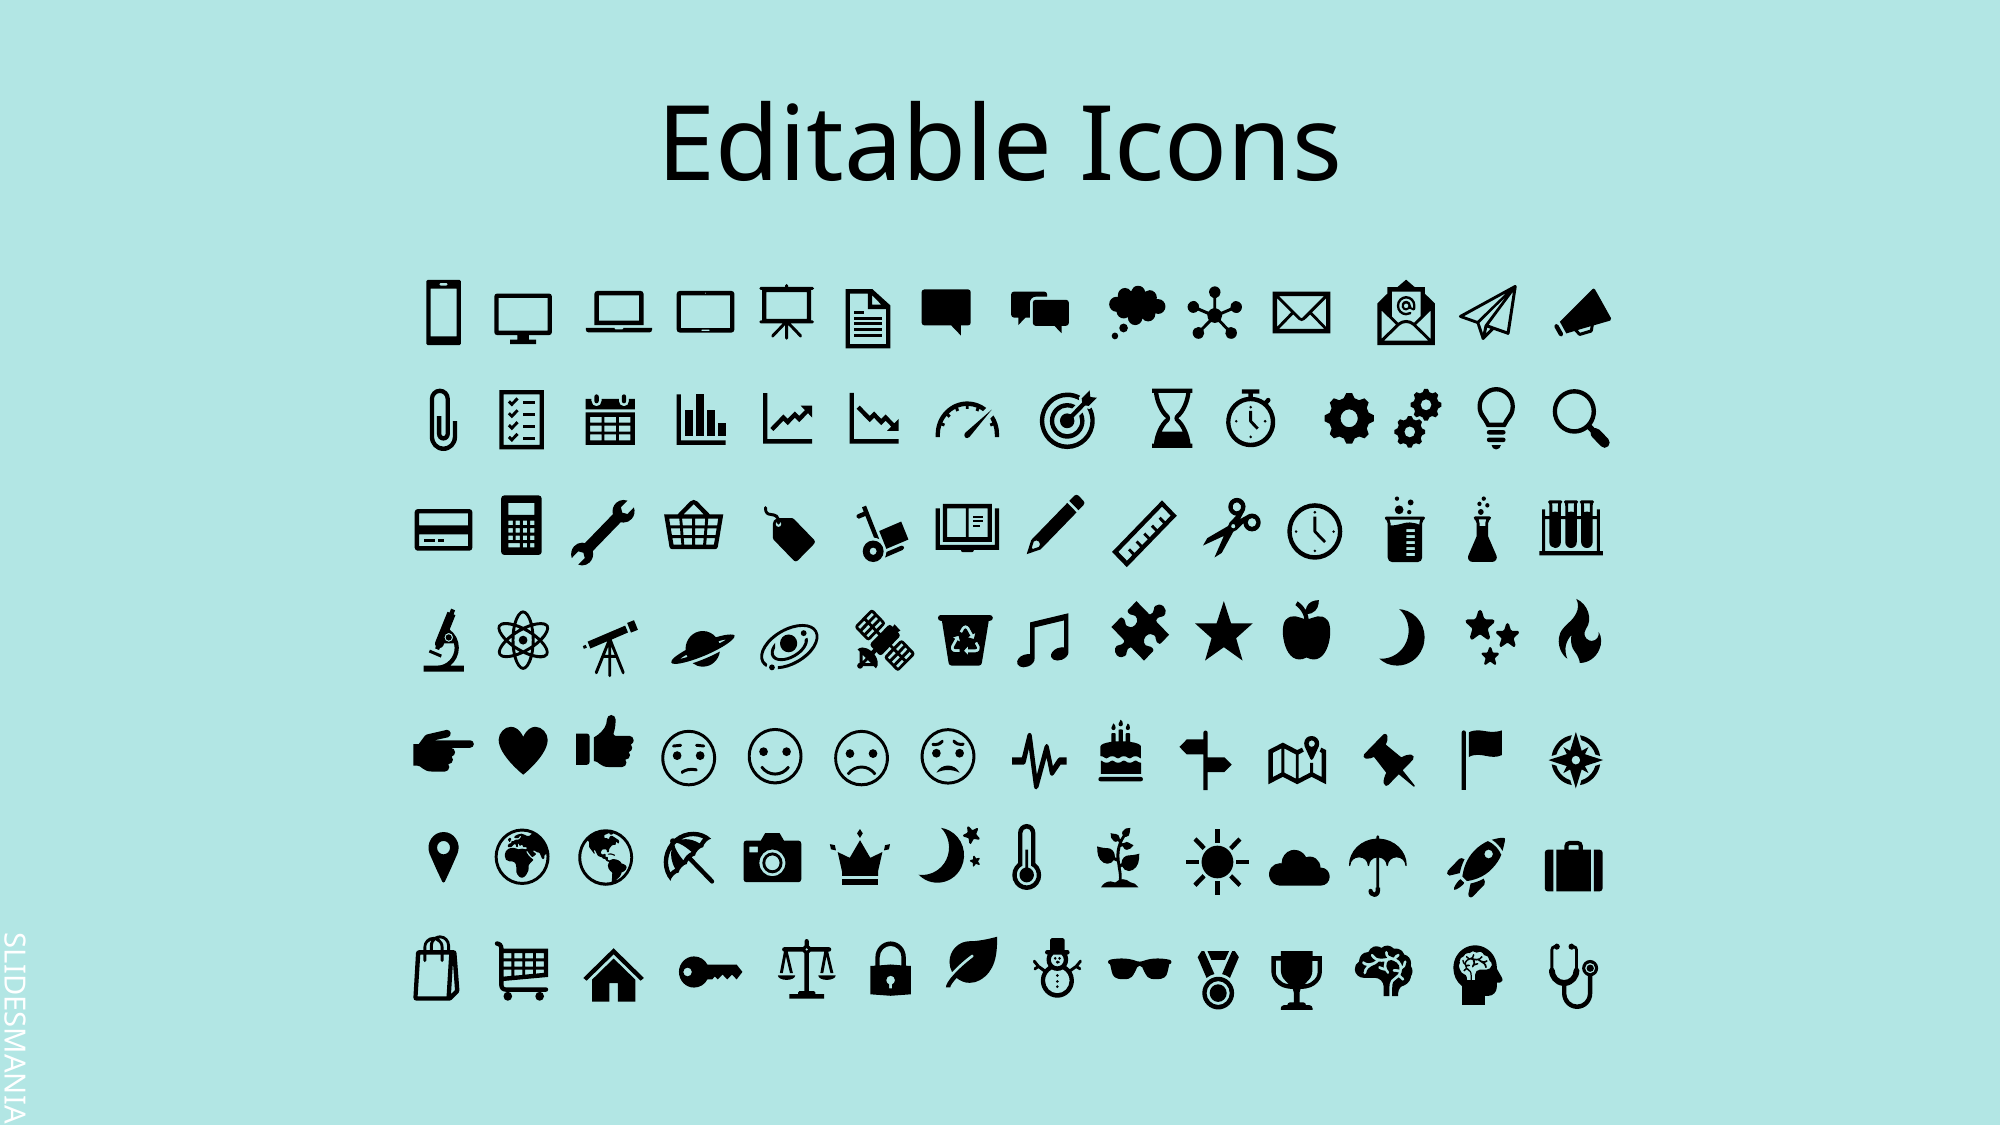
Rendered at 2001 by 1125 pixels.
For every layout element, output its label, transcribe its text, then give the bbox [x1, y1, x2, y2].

text_box [937, 615, 993, 666]
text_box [585, 394, 636, 446]
text_box [764, 506, 815, 562]
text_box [1377, 279, 1436, 346]
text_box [1287, 502, 1343, 560]
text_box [661, 729, 717, 787]
text_box [1112, 500, 1177, 568]
text_box [429, 388, 458, 452]
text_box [1553, 288, 1612, 337]
text_box [664, 499, 724, 550]
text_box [920, 727, 976, 785]
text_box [1098, 719, 1144, 782]
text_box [578, 828, 634, 887]
text_box [1539, 500, 1603, 556]
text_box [1010, 291, 1070, 334]
text_box [1324, 393, 1374, 444]
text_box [935, 503, 1000, 553]
text_box [1379, 609, 1425, 666]
text_box [501, 495, 542, 555]
text_box [498, 726, 548, 775]
text_box [1195, 601, 1253, 661]
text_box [762, 392, 813, 444]
text_box [870, 941, 911, 996]
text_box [575, 714, 634, 768]
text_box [1461, 730, 1503, 791]
text_box [1017, 613, 1069, 668]
text_box [1363, 733, 1415, 787]
text_box [1453, 945, 1503, 1005]
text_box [1465, 609, 1520, 665]
text_box [571, 499, 635, 566]
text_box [676, 394, 726, 446]
text_box [1558, 598, 1602, 663]
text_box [1010, 823, 1043, 891]
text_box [1197, 950, 1240, 1010]
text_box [756, 623, 820, 671]
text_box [494, 828, 550, 886]
text_box [426, 279, 461, 346]
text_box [582, 619, 639, 678]
text_box [1097, 827, 1140, 888]
text_box [413, 935, 460, 1001]
text_box [1107, 958, 1172, 980]
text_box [1394, 388, 1442, 448]
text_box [845, 288, 891, 349]
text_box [1384, 496, 1426, 563]
text_box [1458, 285, 1517, 340]
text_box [1026, 494, 1086, 555]
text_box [499, 389, 545, 450]
text_box [1552, 389, 1610, 448]
text_box [921, 289, 971, 336]
text_box [1282, 600, 1331, 660]
text_box [1187, 286, 1242, 339]
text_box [777, 938, 836, 999]
text_box [855, 609, 915, 671]
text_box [1544, 840, 1603, 892]
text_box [1477, 386, 1516, 450]
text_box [935, 401, 1000, 439]
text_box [670, 630, 737, 667]
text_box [1268, 735, 1327, 785]
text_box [833, 729, 890, 787]
text_box [945, 936, 998, 988]
text_box [1269, 849, 1330, 886]
text_box [676, 290, 735, 333]
text_box [759, 283, 815, 340]
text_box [1548, 731, 1604, 789]
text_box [585, 290, 653, 333]
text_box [1158, 783, 1250, 896]
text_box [414, 508, 473, 551]
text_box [1039, 390, 1098, 450]
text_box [856, 505, 909, 563]
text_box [583, 947, 645, 1002]
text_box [1032, 937, 1083, 998]
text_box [849, 392, 899, 444]
text_box [1179, 730, 1232, 782]
title Editable Icons [68, 56, 1932, 199]
text_box [1272, 291, 1331, 334]
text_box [829, 828, 891, 885]
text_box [1467, 496, 1498, 563]
text_box [494, 293, 552, 345]
text_box [1152, 388, 1193, 448]
text_box [428, 832, 459, 883]
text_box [495, 610, 551, 671]
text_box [747, 727, 803, 785]
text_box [1445, 837, 1507, 898]
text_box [1224, 389, 1278, 448]
text_box [1203, 497, 1261, 558]
text_box [1348, 835, 1407, 897]
text_box [1271, 951, 1322, 1010]
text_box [1108, 285, 1166, 340]
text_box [494, 941, 549, 1002]
text_box [663, 831, 715, 884]
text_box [918, 826, 981, 883]
text_box [1012, 732, 1067, 790]
text_box [1111, 601, 1170, 661]
text_box [413, 729, 474, 772]
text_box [743, 832, 802, 883]
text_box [1548, 943, 1599, 1010]
text_box [678, 956, 743, 988]
text_box [1354, 945, 1413, 997]
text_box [423, 608, 465, 672]
